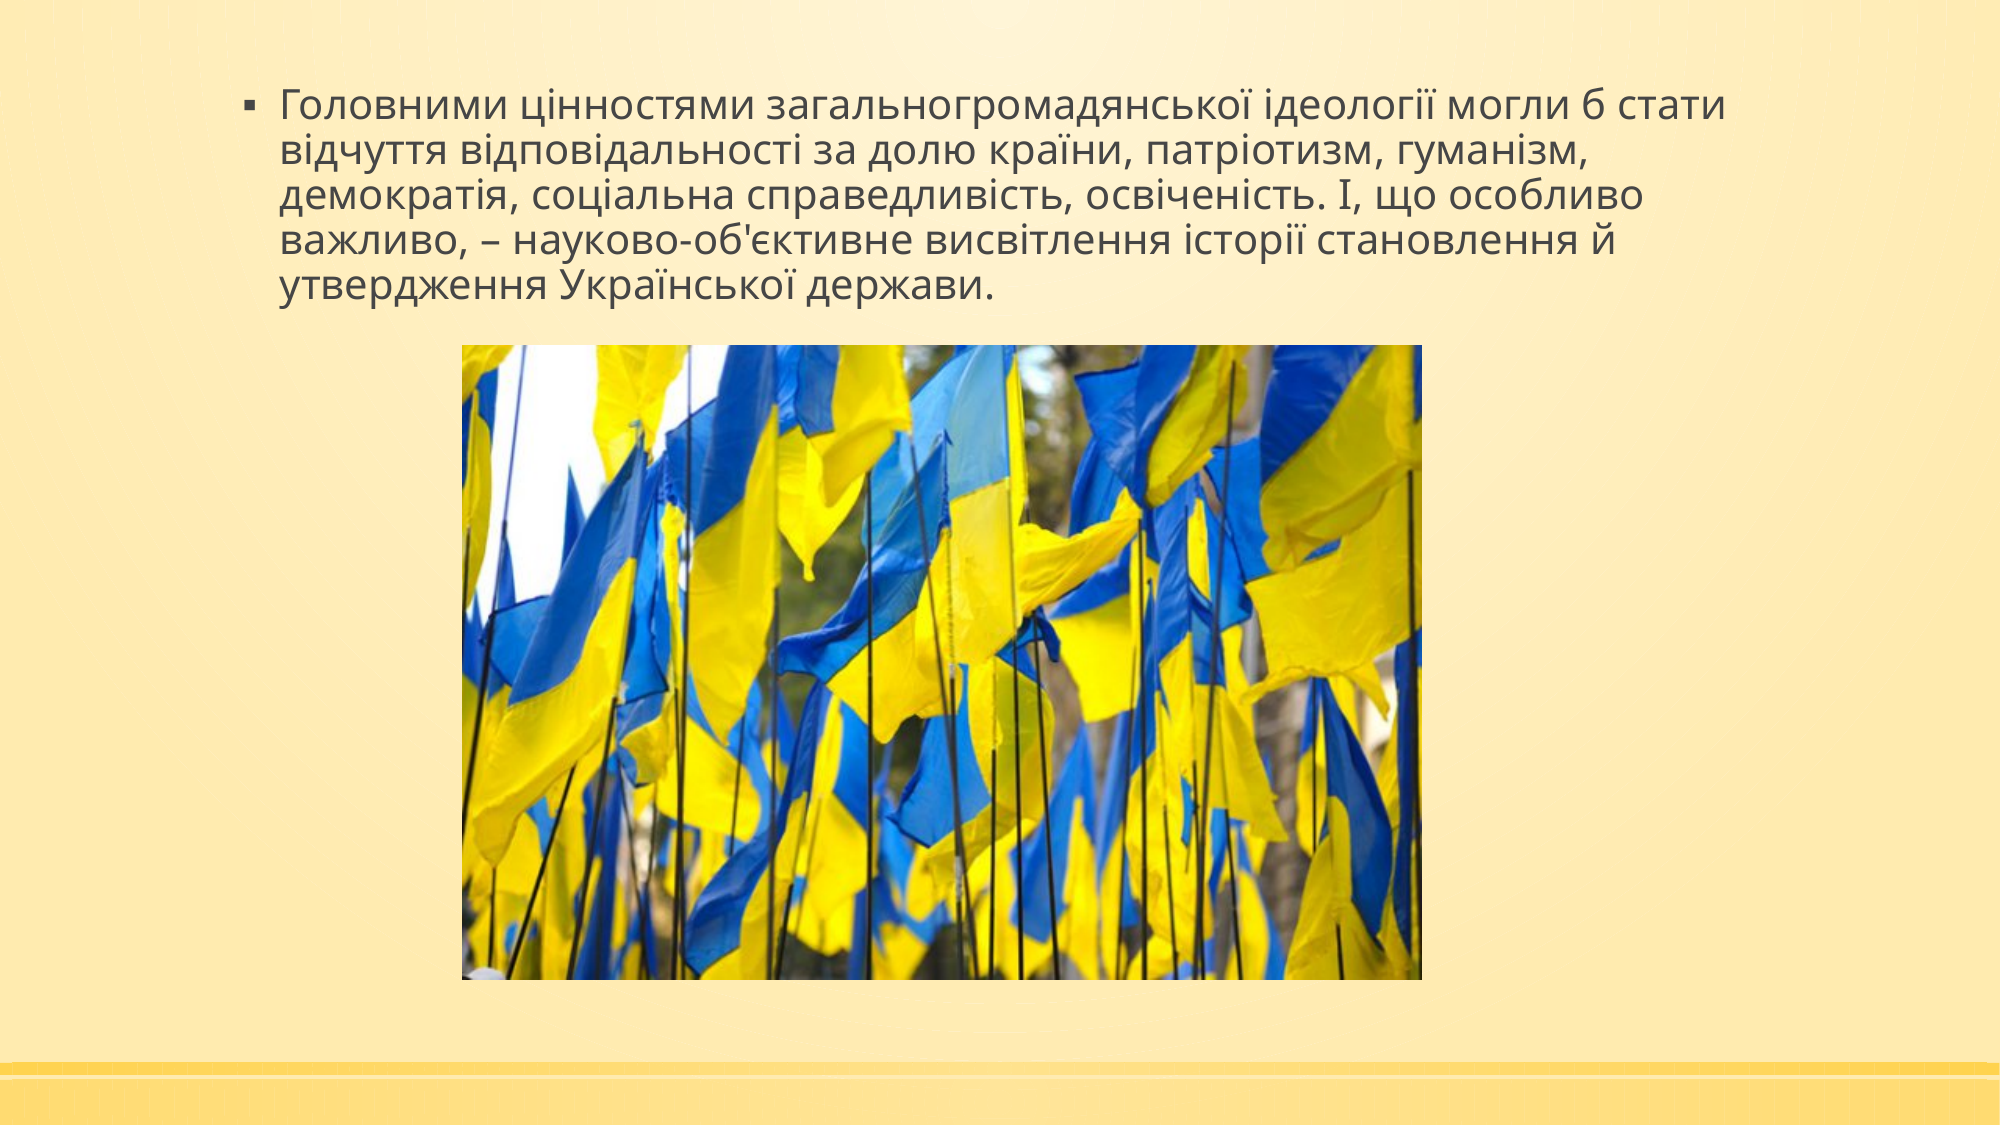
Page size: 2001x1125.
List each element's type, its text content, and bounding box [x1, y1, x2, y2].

picture [462, 345, 1422, 980]
list Головними цінностями загальногромадянської ідеології могли б стати відчуття відповідальності за долю країни, патріотизм, гуманізм, демократія, соціальна справедливість, освіченість. І, що особливо важливо, – науково-об'єктивне висвітлення історії становлення й утвердження Української держави. [219, 76, 1780, 754]
